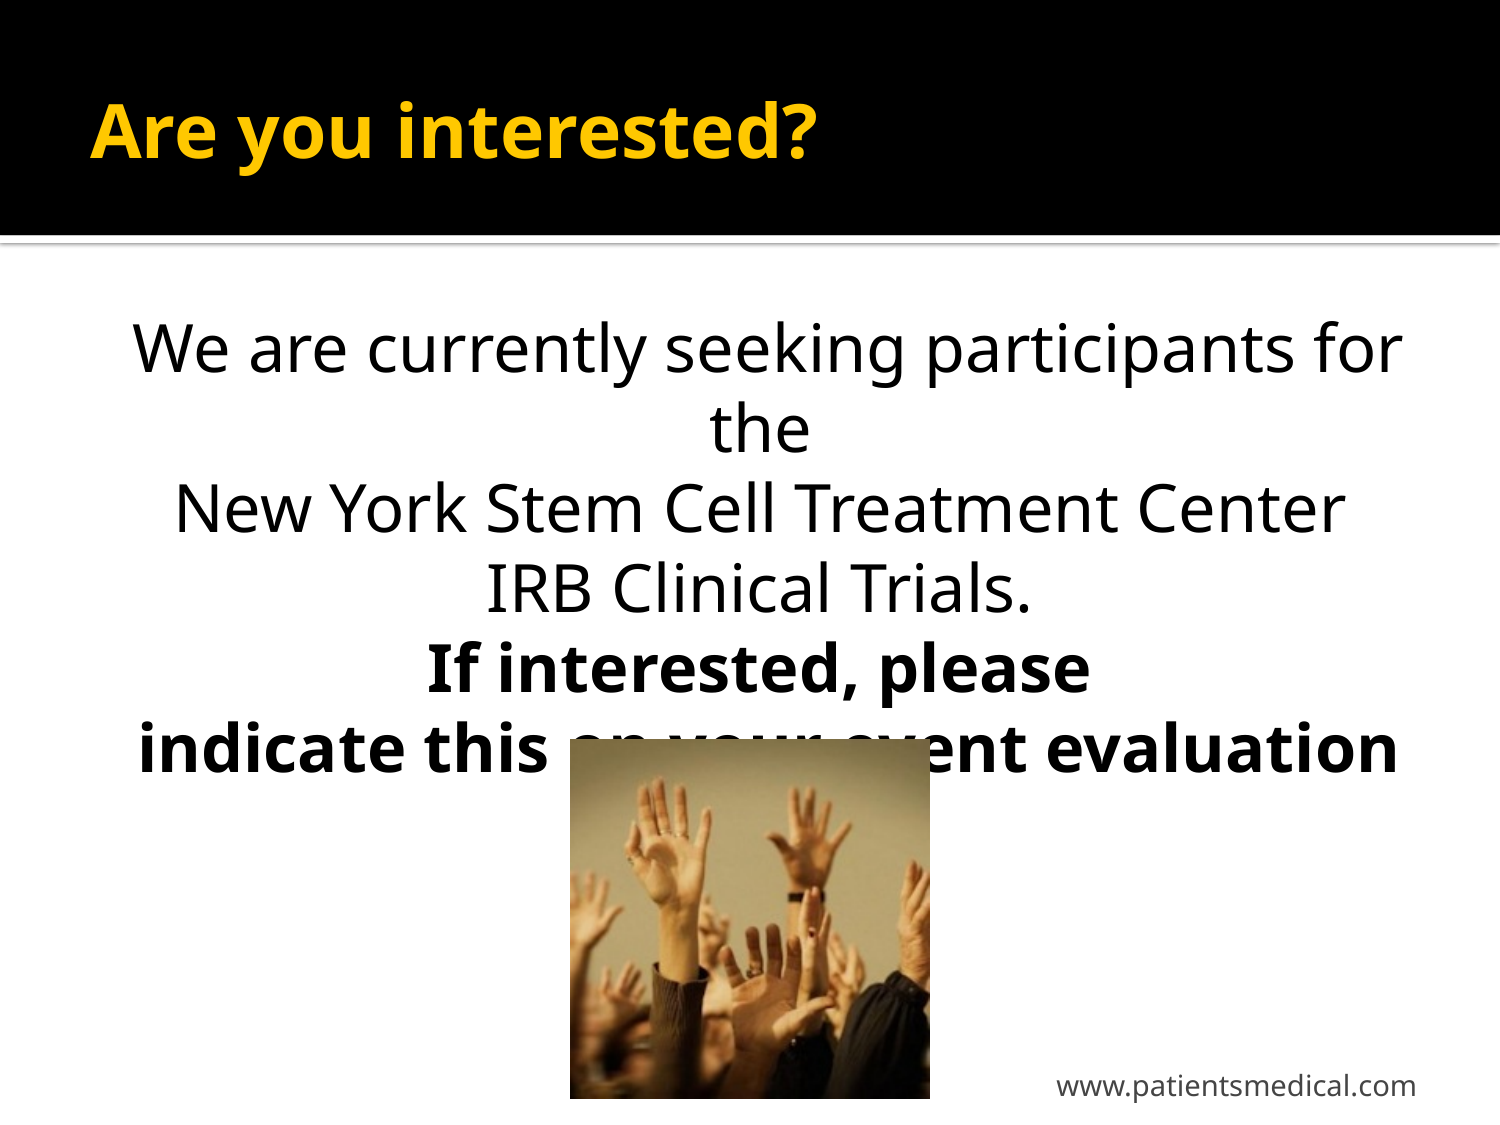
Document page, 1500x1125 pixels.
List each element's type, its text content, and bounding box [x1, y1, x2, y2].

title Are you interested? [75, 25, 1425, 231]
picture [570, 739, 930, 1099]
list We are currently seeking participants for the New York Stem Cell Treatment Center IRB Clinical Trials. If interested, please indicate this on your event evaluation form. [62, 290, 1463, 1051]
footer www.patientsmedical.com [433, 1062, 1425, 1108]
